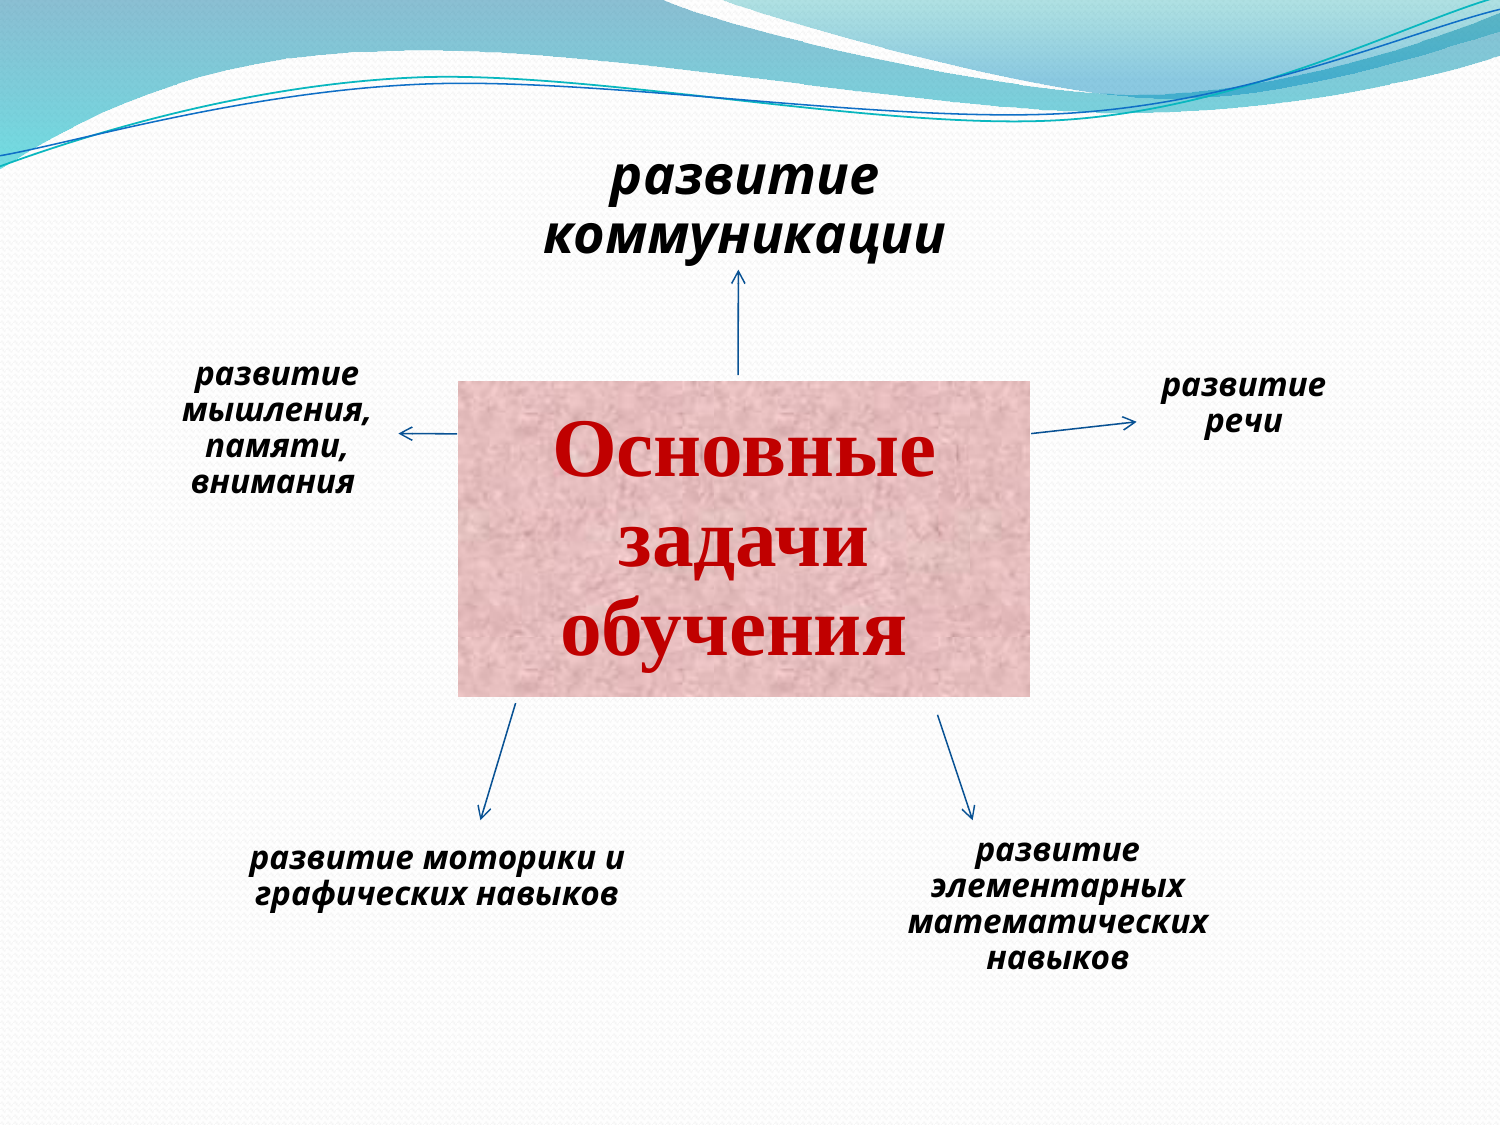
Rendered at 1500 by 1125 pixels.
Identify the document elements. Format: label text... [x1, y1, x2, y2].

text_box Основные задачи обучения [458, 381, 1030, 697]
text_box развитие моторики и графических навыков [234, 773, 641, 981]
text_box развитие речи [1148, 246, 1340, 561]
text_box развитие мышления, памяти, внимания [163, 246, 391, 611]
text_box развитие коммуникации [503, 117, 987, 296]
text_box развитие элементарных математических навыков [843, 796, 1273, 1013]
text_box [439, 743, 557, 780]
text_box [902, 749, 1008, 786]
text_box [1030, 421, 1137, 434]
